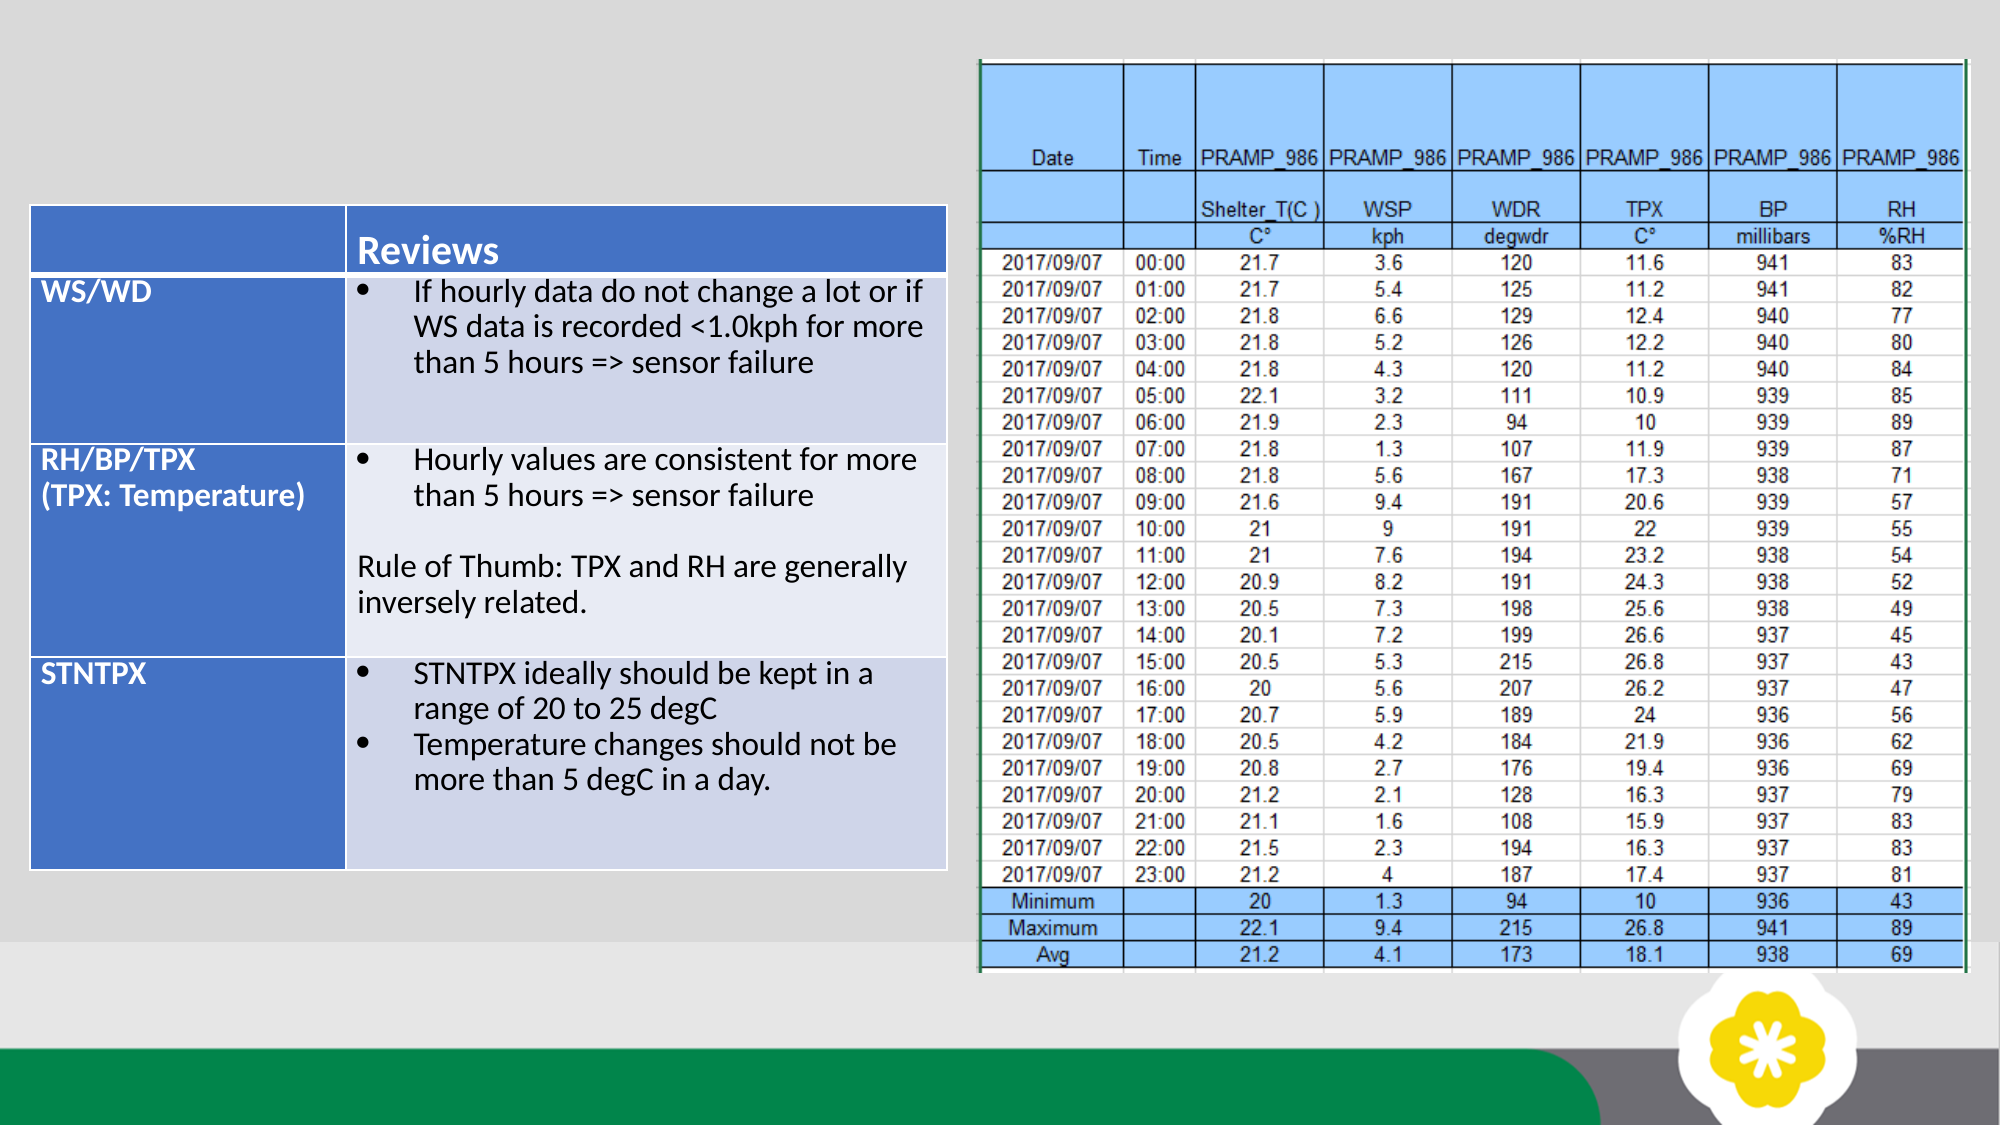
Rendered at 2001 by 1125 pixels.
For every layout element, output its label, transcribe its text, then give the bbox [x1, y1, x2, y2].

table_header [31, 206, 345, 272]
table_cell RH/BP/TPX (TPX: Temperature) [31, 445, 345, 656]
table_cell Hourly values are consistent for more than 5 hours => sensor failure Rule of Thumb: TPX and RH are generally inversely related. [347, 445, 946, 656]
table_cell STNTPX ideally should be kept in a range of 20 to 25 degC Temperature changes should not be more than 5 degC in a day. [347, 658, 946, 869]
table_cell WS/WD [31, 278, 345, 443]
picture [0, 59, 2000, 1125]
table_cell STNTPX [31, 658, 345, 869]
table_header Reviews [347, 206, 946, 272]
table_cell If hourly data do not change a lot or if WS data is recorded <1.0kph for more than 5 hours => sensor failure [347, 278, 946, 443]
